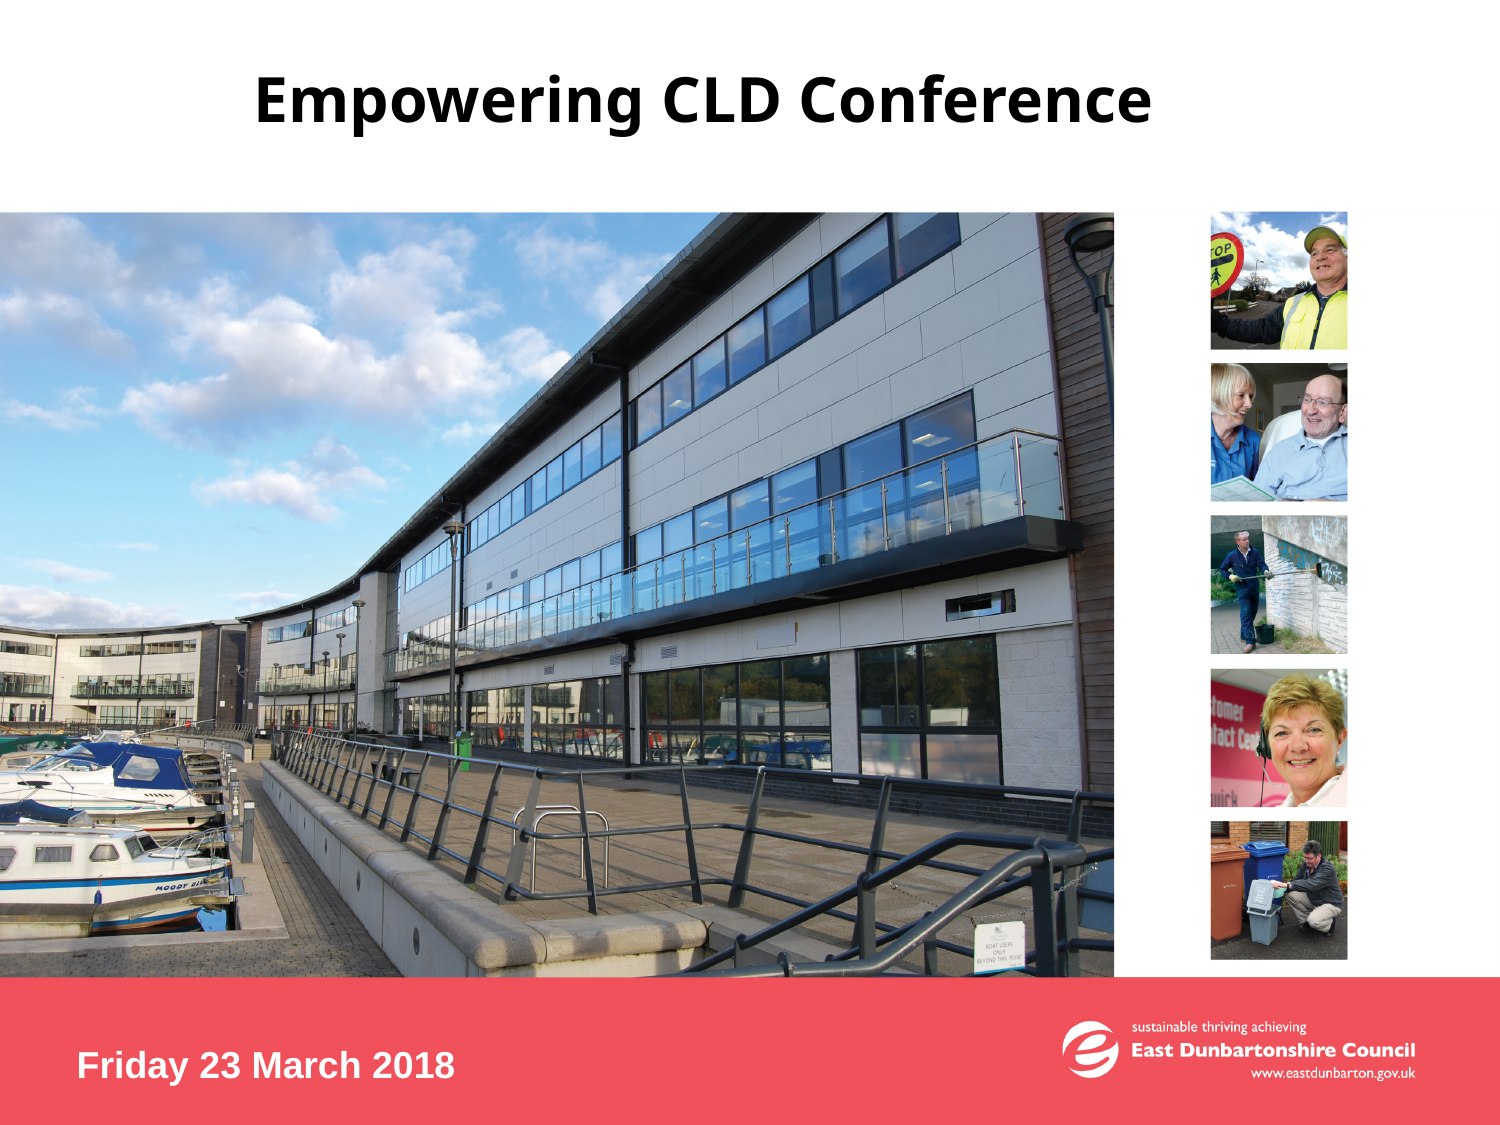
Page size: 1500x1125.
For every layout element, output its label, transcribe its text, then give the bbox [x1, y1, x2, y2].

picture [0, 211, 1500, 1125]
text_box Empowering CLD Conference [61, 52, 1347, 143]
